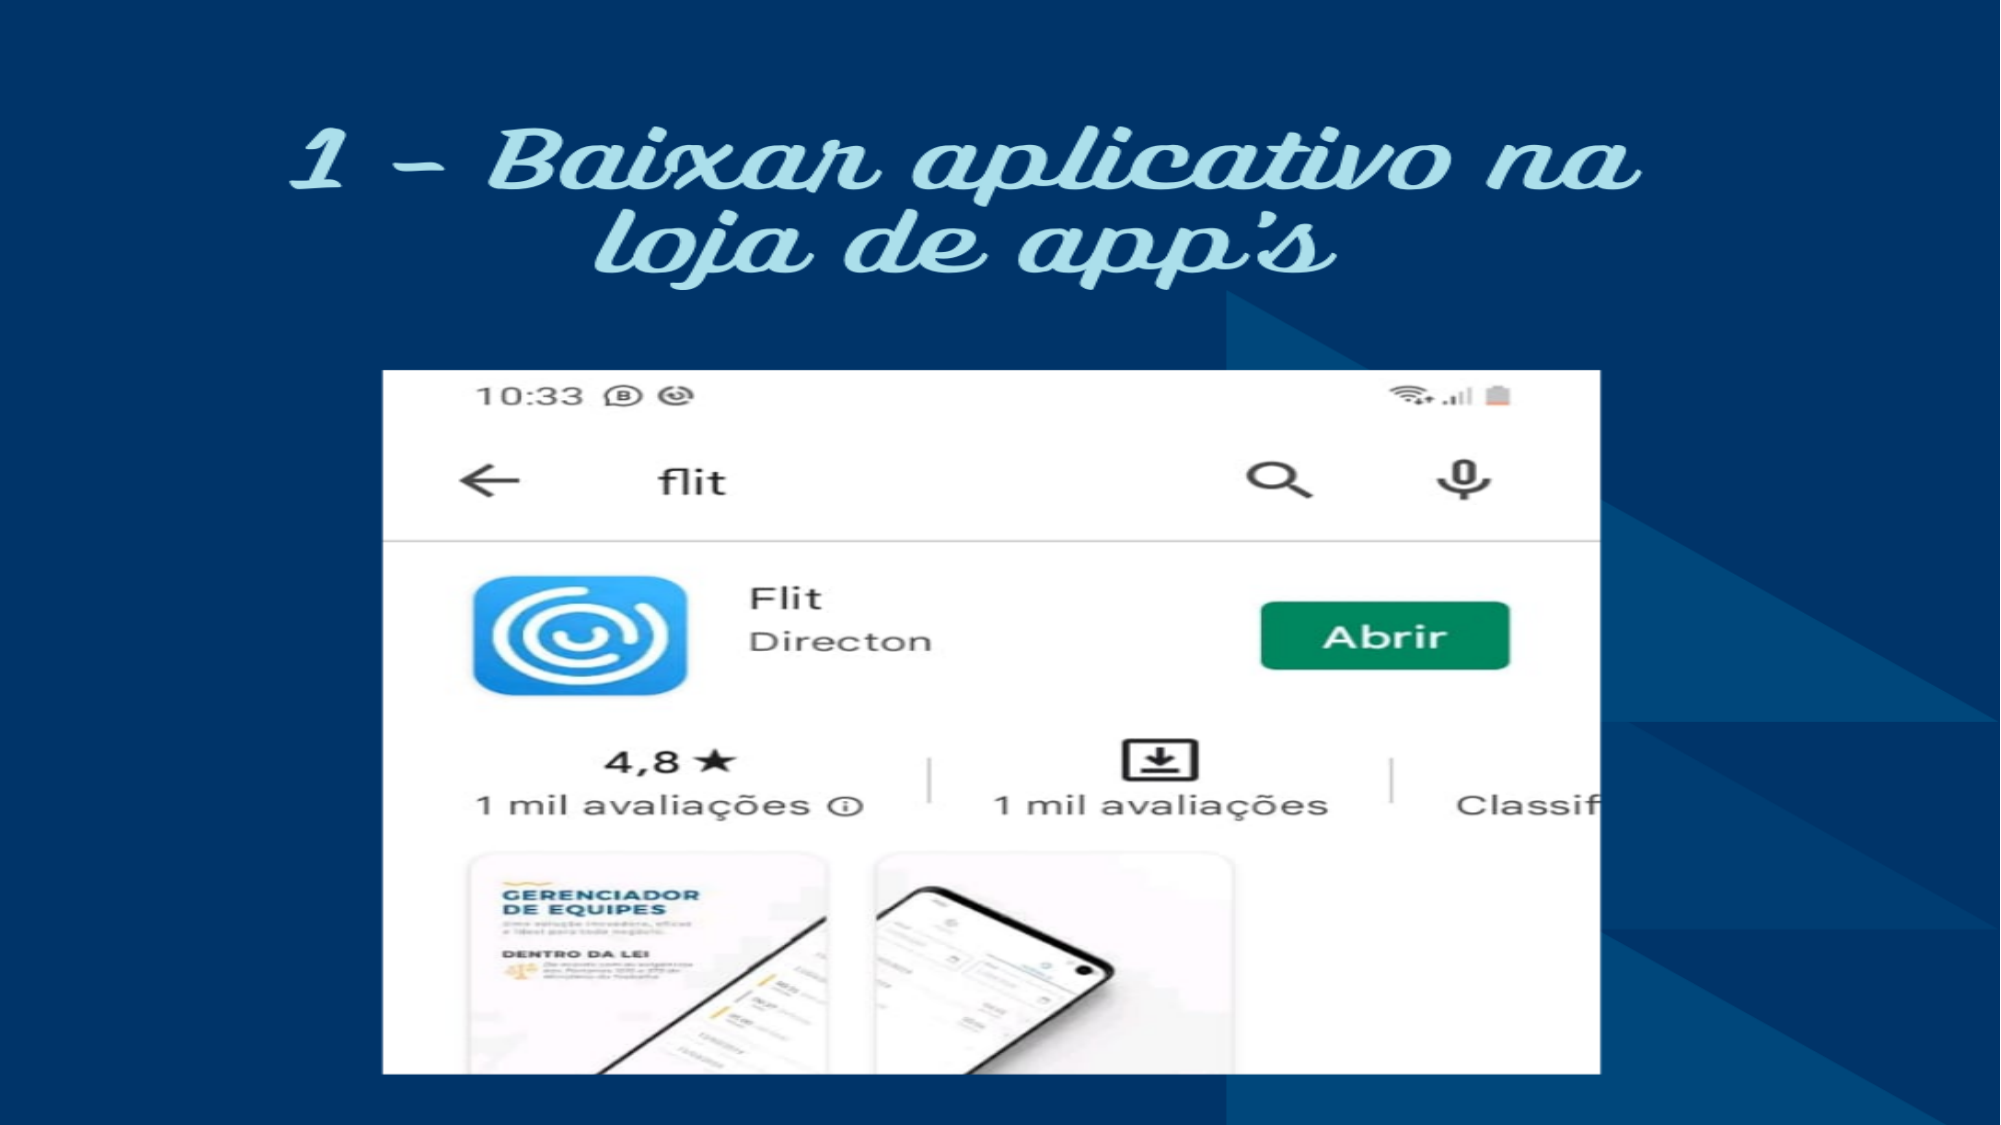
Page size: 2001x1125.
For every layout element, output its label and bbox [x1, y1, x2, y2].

list [0, 0, 2000, 1125]
